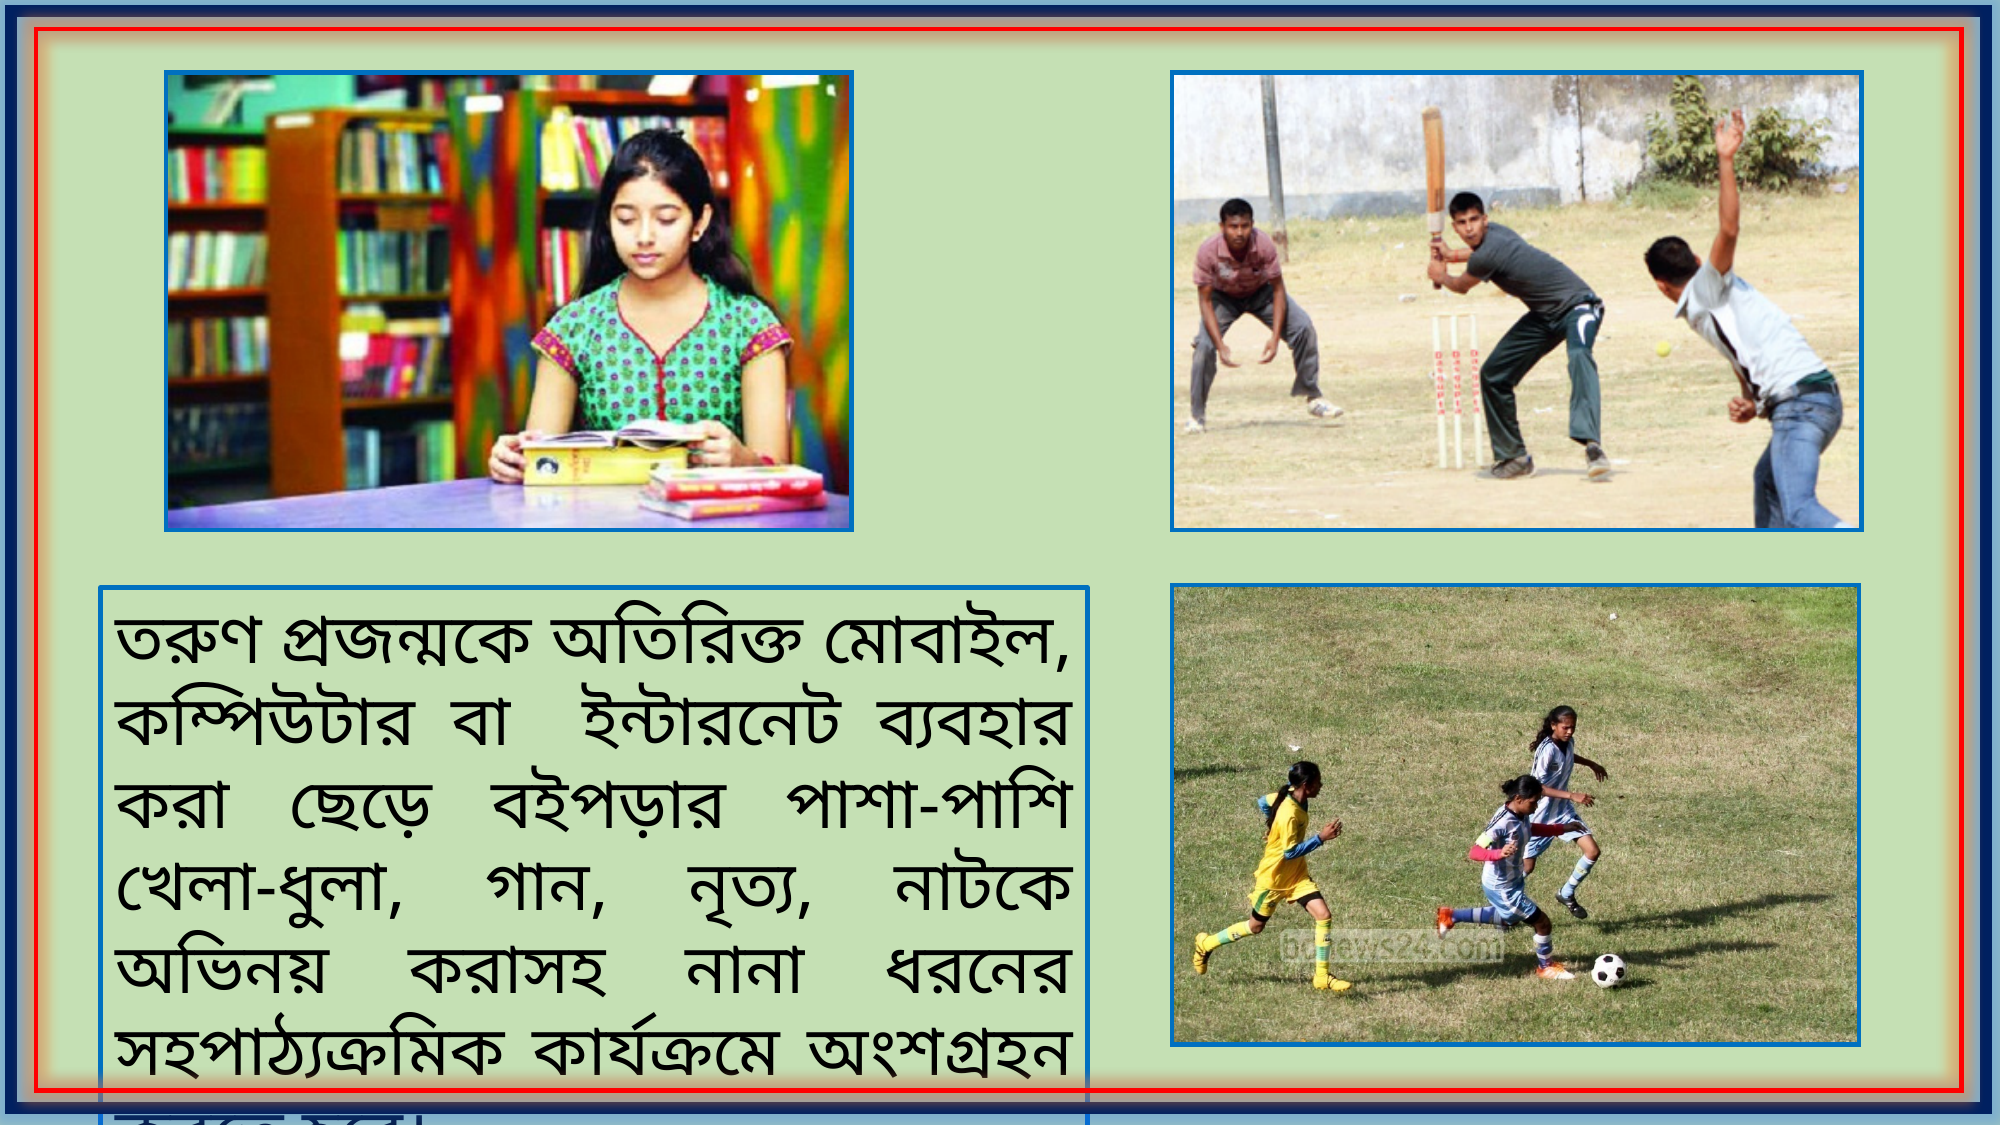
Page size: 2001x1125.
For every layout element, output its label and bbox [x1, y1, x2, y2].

text_box [11, 11, 1986, 1109]
